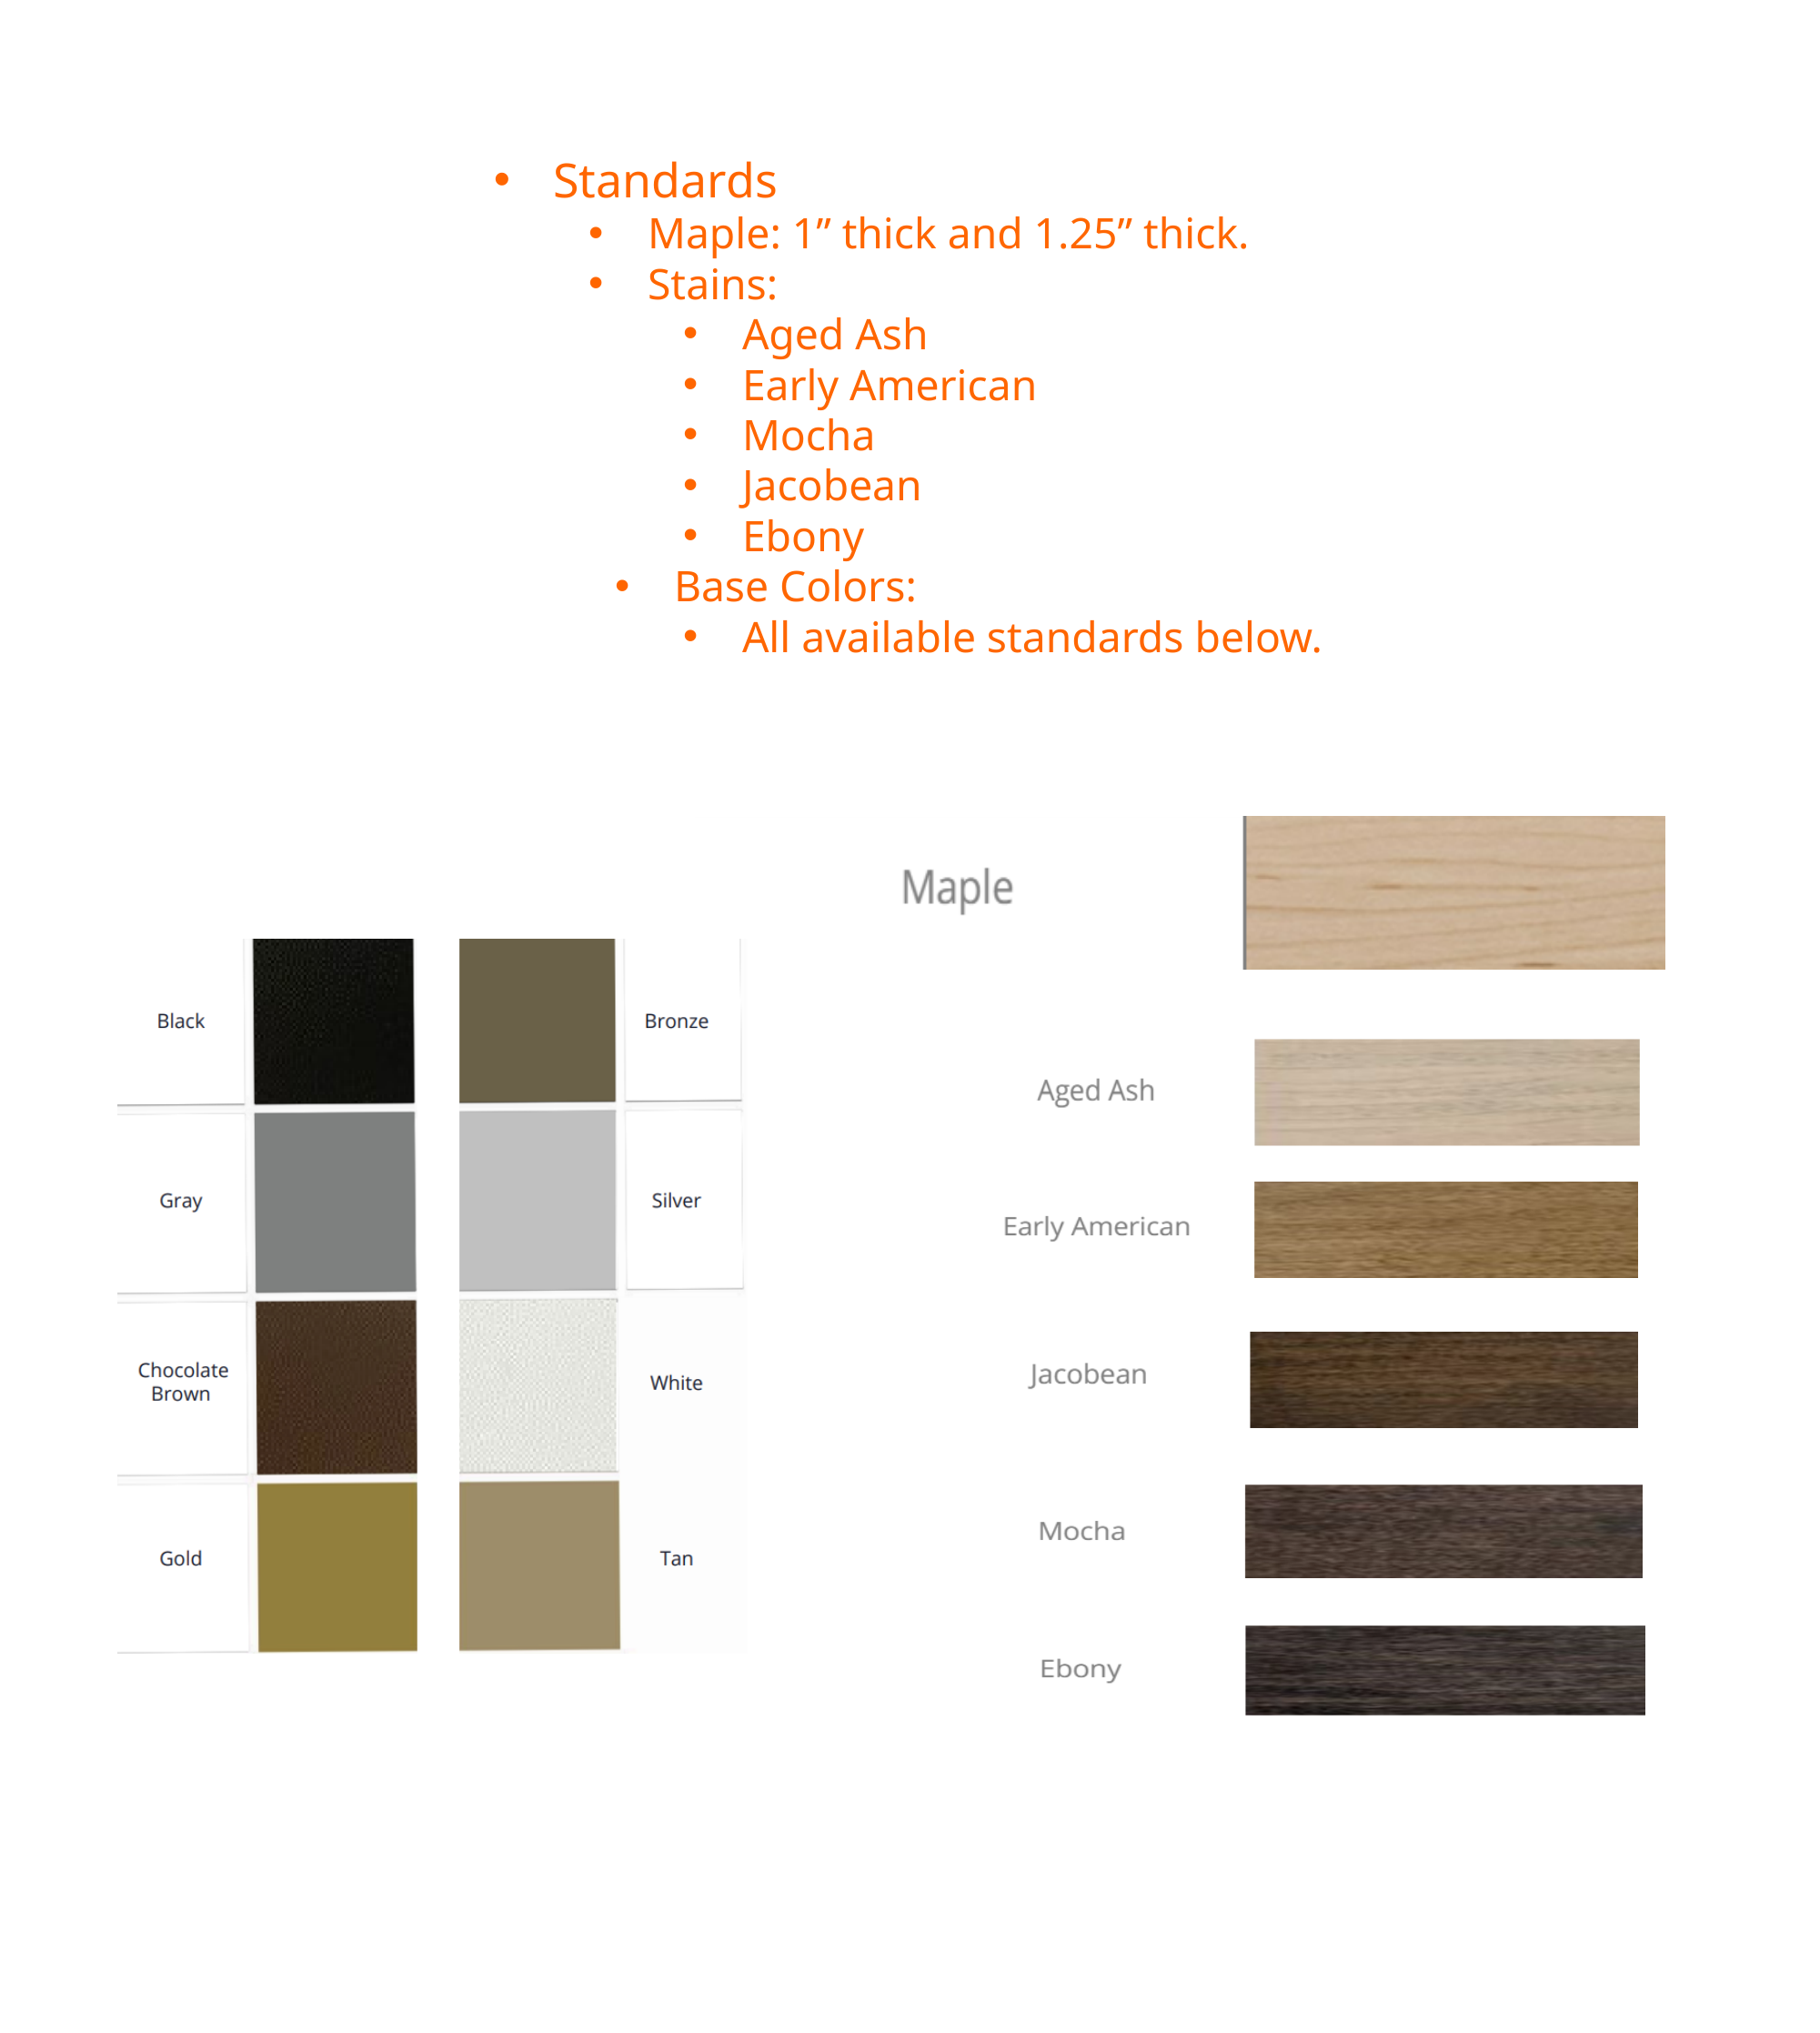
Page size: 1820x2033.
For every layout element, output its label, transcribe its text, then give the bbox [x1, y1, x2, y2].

picture [1020, 1482, 1643, 1579]
picture [117, 815, 1666, 1654]
picture [1015, 1332, 1638, 1429]
text_box Standards Maple: 1” thick and 1.25” thick. Stains: Aged Ash Early American Mocha Jacobean Ebony Base Colors: All available standards below. [480, 143, 1553, 939]
picture [1015, 1623, 1646, 1720]
picture [985, 1182, 1638, 1279]
picture [1015, 1023, 1646, 1152]
